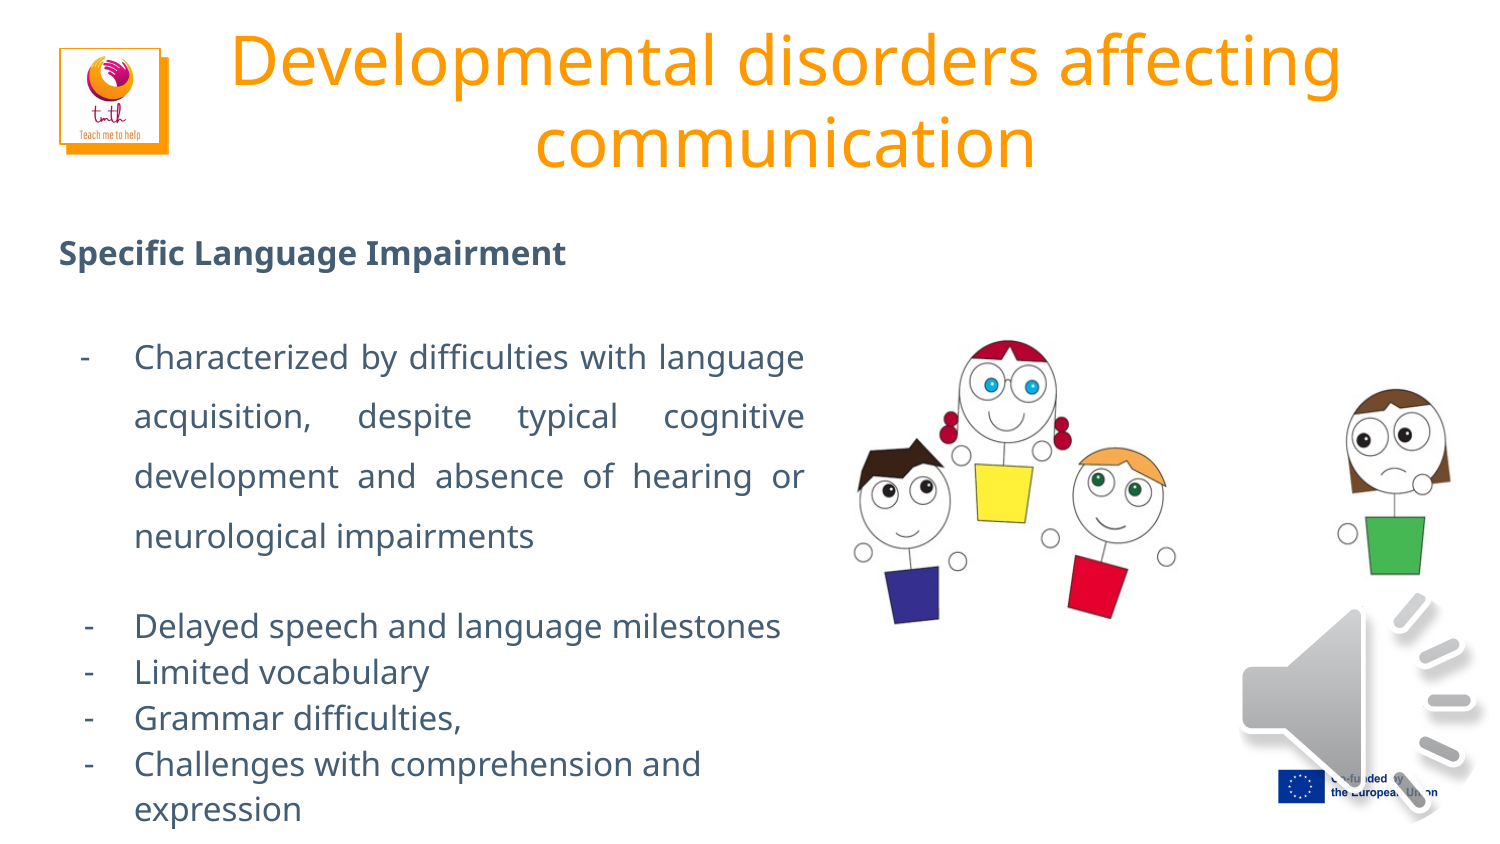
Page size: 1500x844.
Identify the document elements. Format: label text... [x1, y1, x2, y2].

title Developmental disorders affecting communication [191, 51, 1382, 146]
picture [812, 275, 1500, 834]
list Specific Language Impairment Characterized by difficulties with language acquisition, despite typical cognitive development and absence of hearing or neurological impairments Delayed speech and language milestones Limited vocabulary Grammar difficulties, Challenges with comprehension and expression [43, 210, 822, 750]
picture [61, 49, 159, 143]
